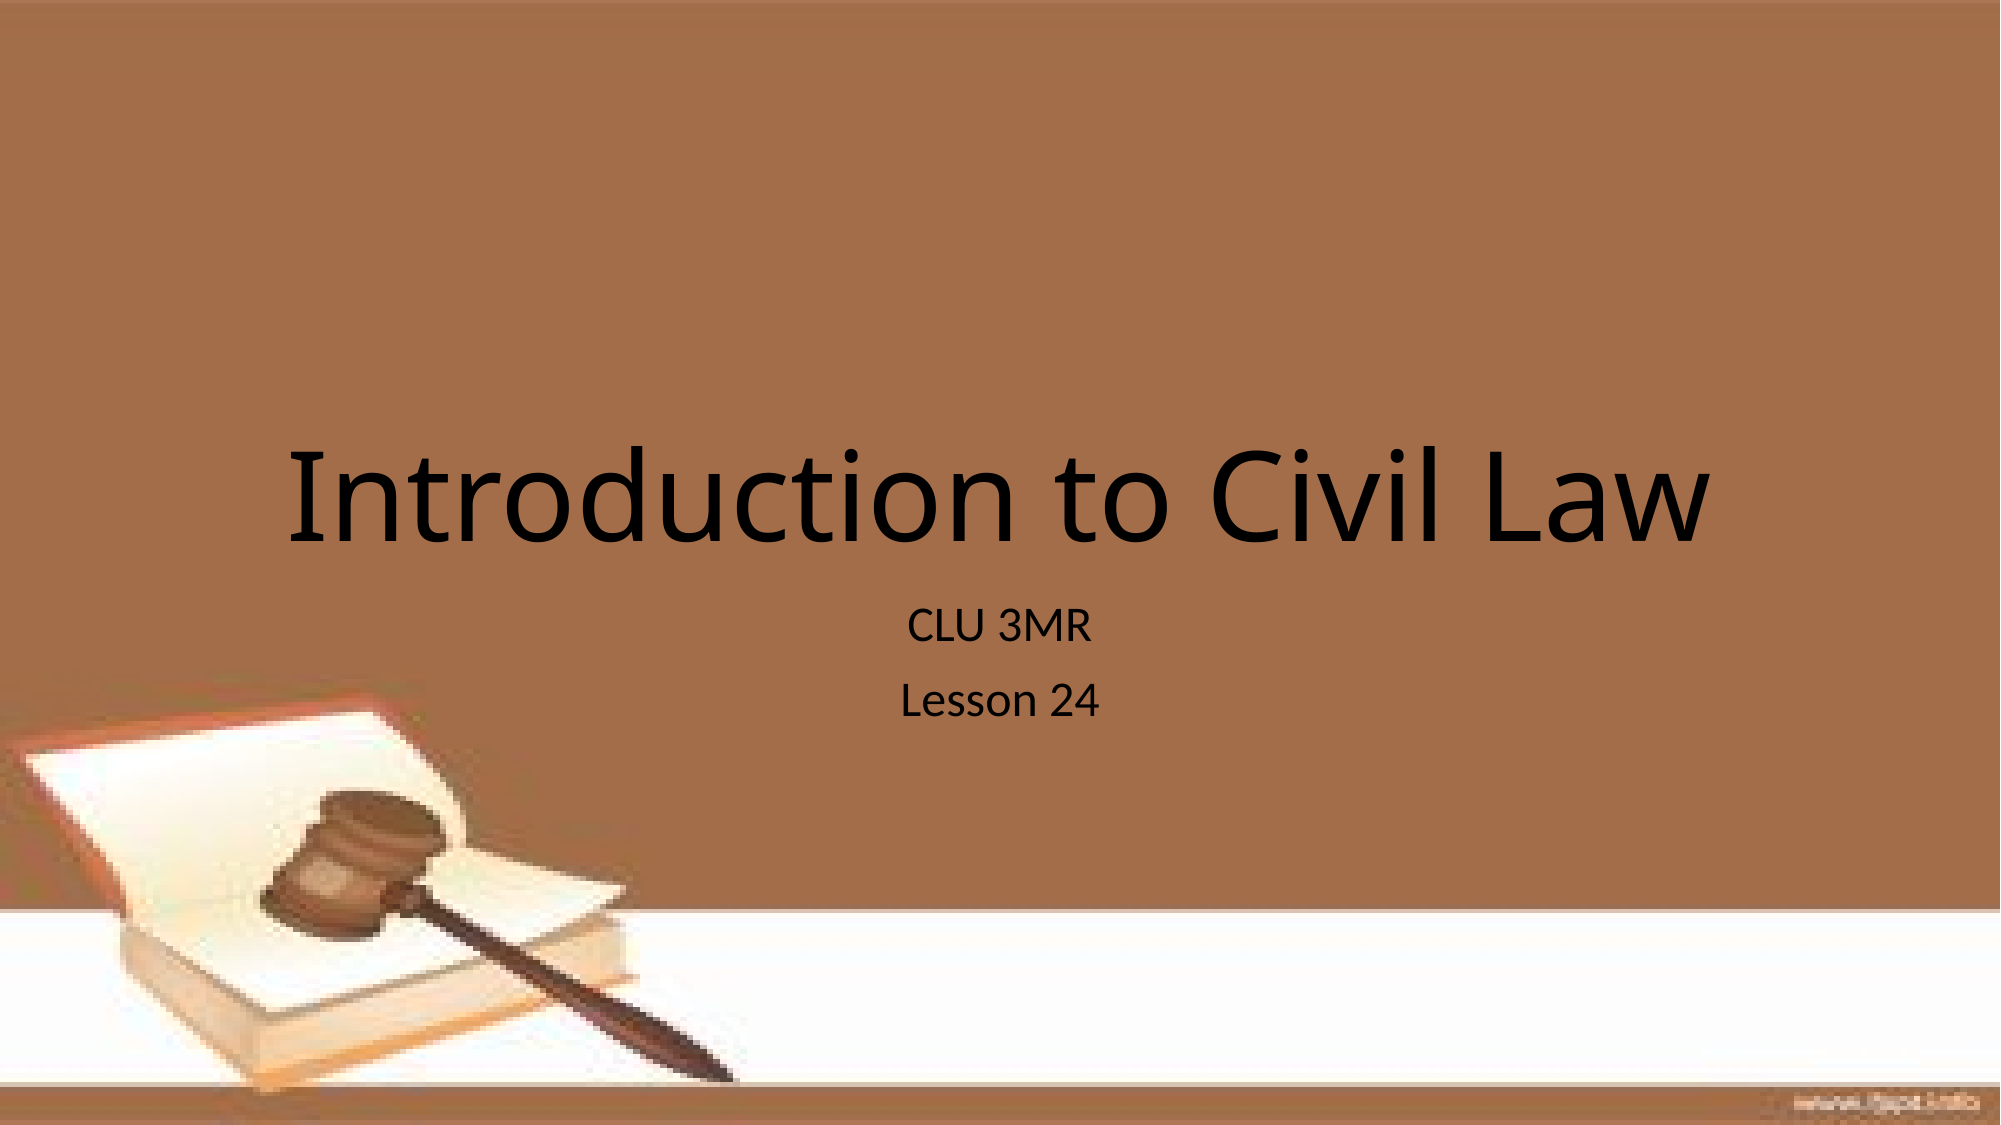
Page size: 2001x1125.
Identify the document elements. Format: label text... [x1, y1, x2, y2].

title Introduction to Civil Law [249, 184, 1750, 576]
subtitle CLU 3MR Lesson 24 [249, 590, 1750, 863]
